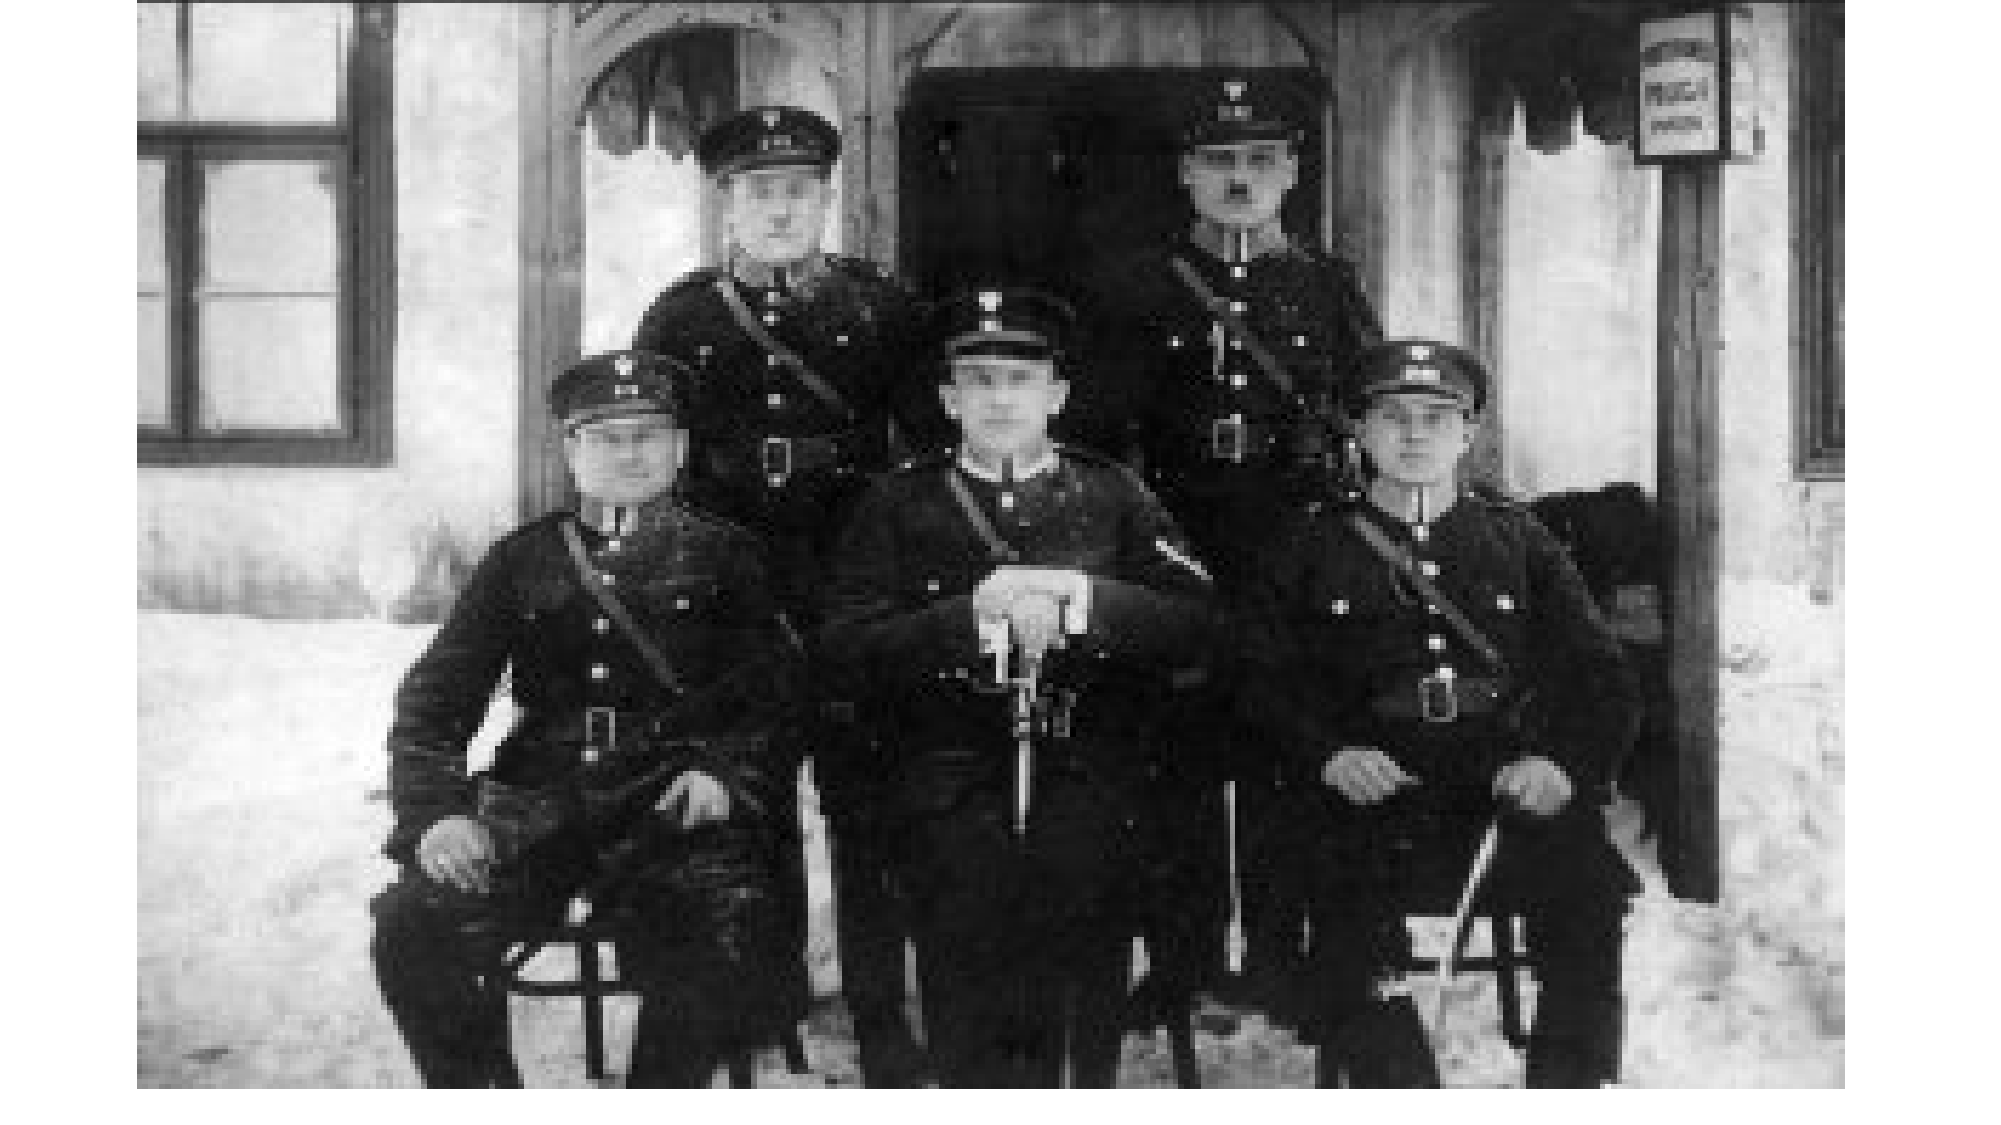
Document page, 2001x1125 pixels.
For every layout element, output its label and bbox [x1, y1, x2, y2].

list [137, 0, 1845, 1089]
